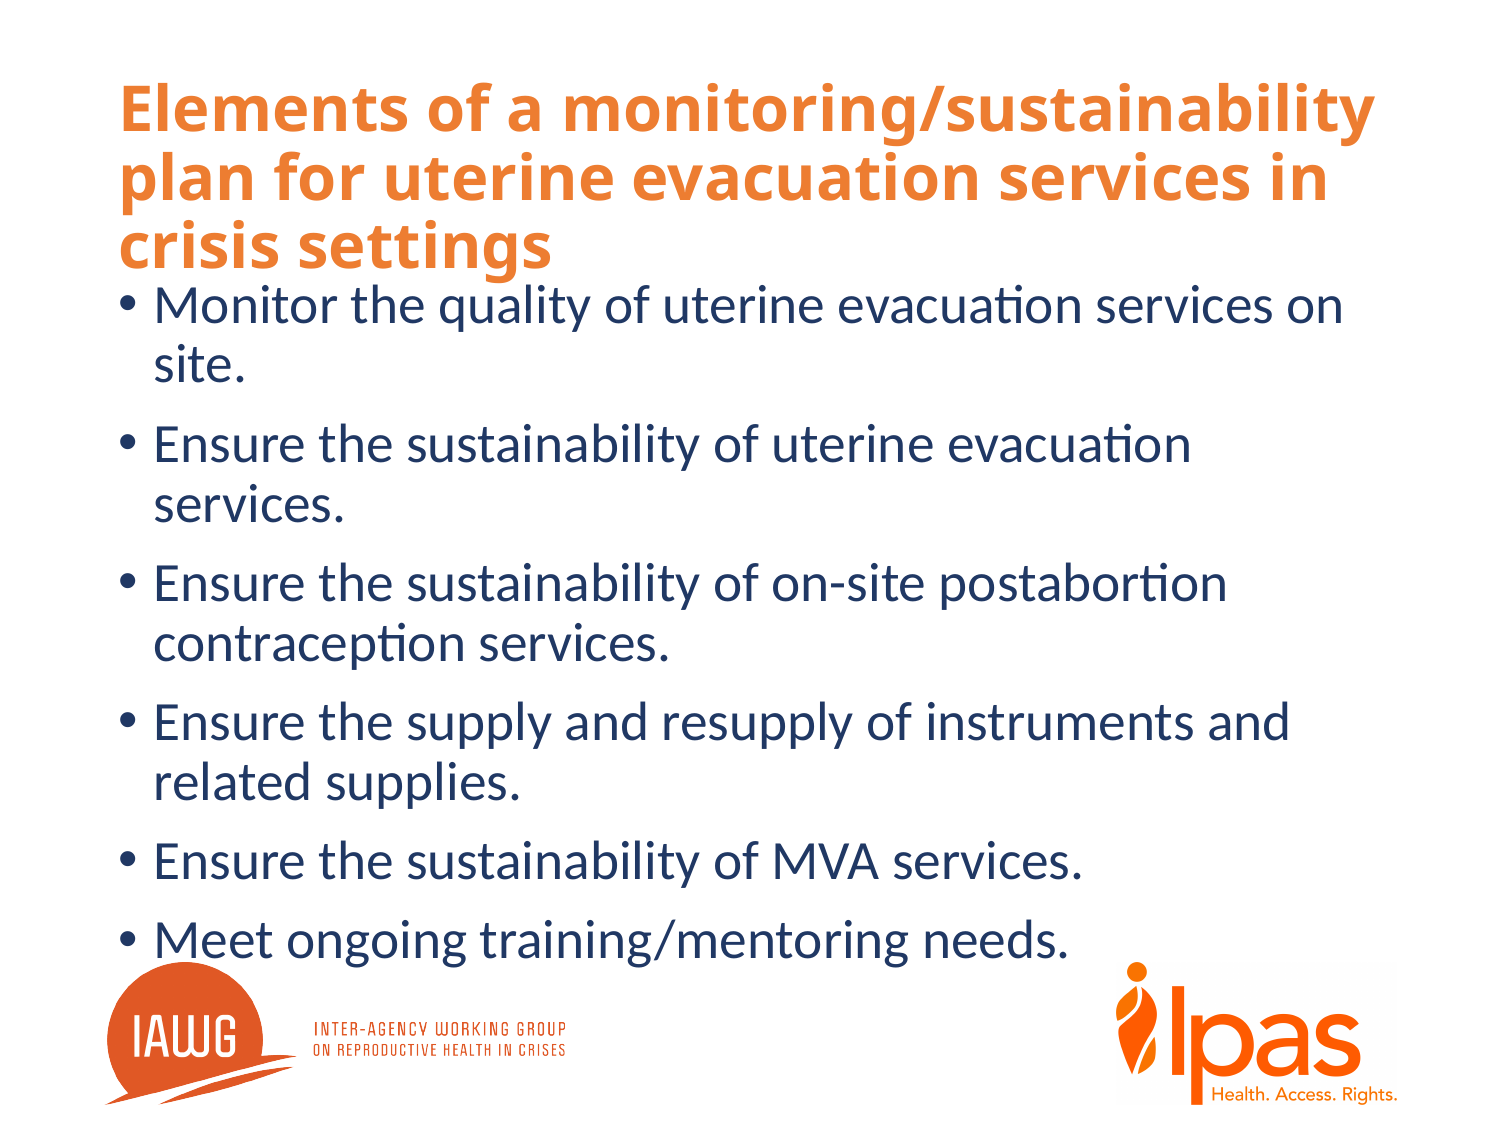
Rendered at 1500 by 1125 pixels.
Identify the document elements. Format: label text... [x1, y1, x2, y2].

picture [1116, 982, 1397, 1105]
list Monitor the quality of uterine evacuation services on site. Ensure the sustainability of uterine evacuation services. Ensure the sustainability of on-site postabortion contraception services. Ensure the supply and resupply of instruments and related supplies. Ensure the sustainability of MVA services. Meet ongoing training/mentoring needs. [103, 300, 1397, 982]
picture [104, 982, 565, 1105]
title Elements of a monitoring/sustainability plan for uterine evacuation services in crisis settings [103, 59, 1397, 300]
